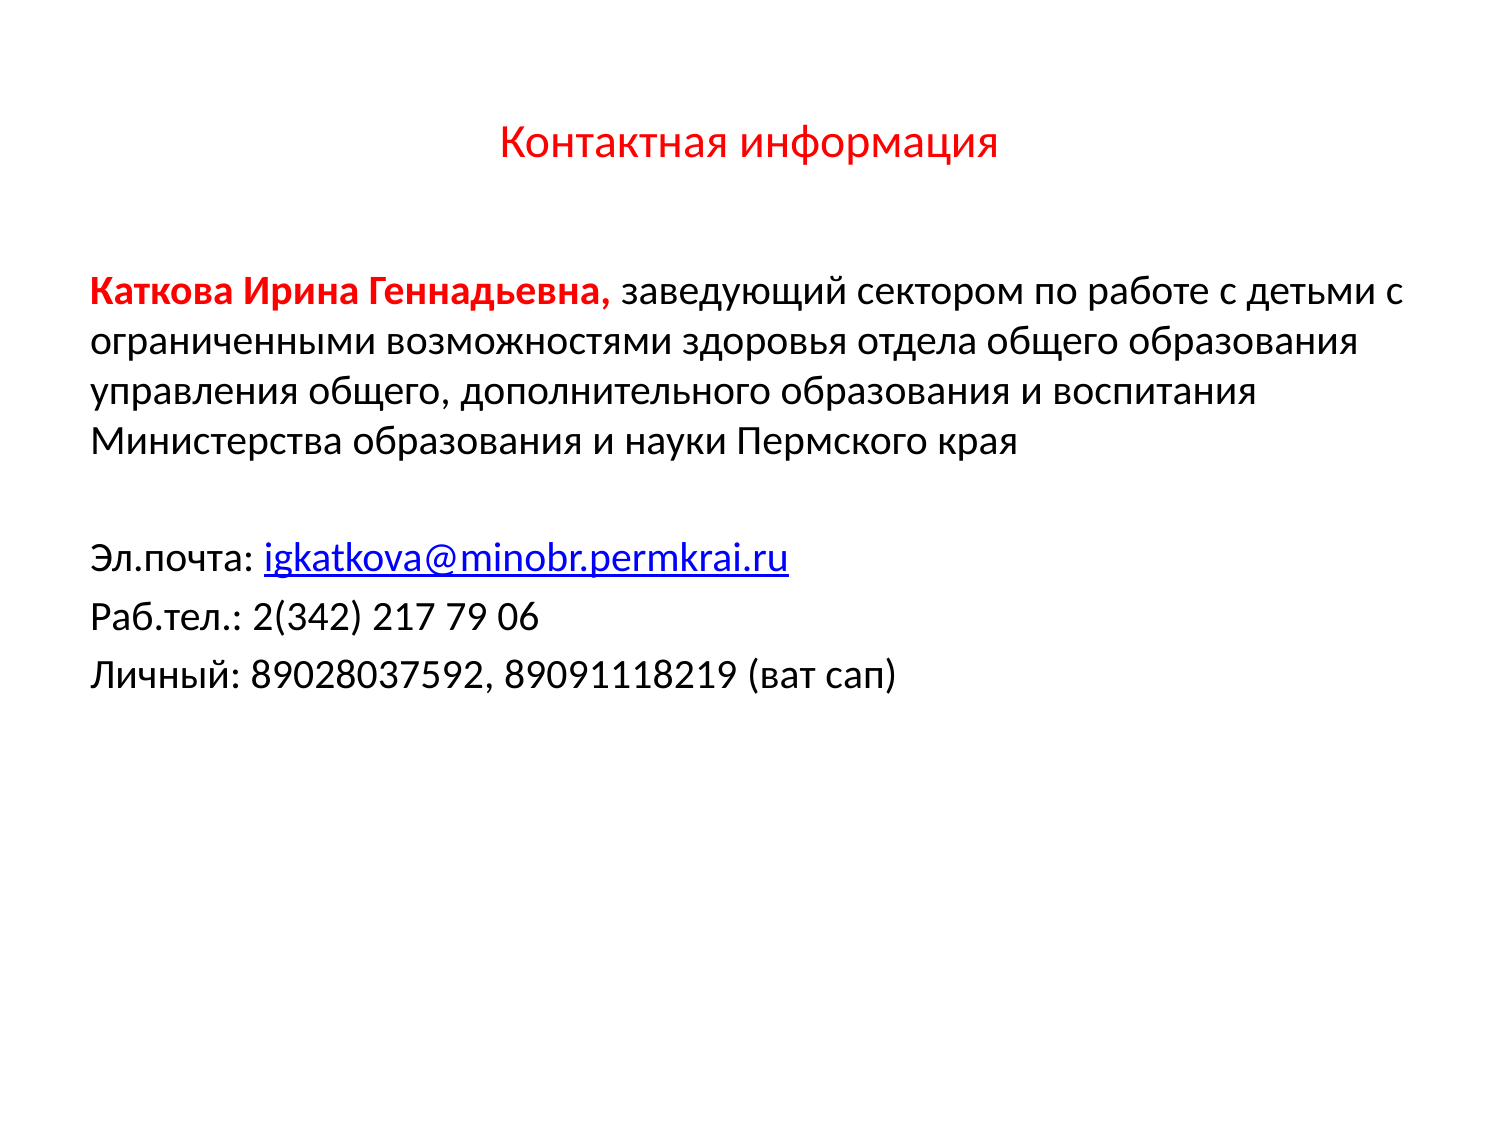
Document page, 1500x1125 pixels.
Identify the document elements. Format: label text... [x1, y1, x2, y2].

title Контактная информация [75, 45, 1425, 233]
list Каткова Ирина Геннадьевна, заведующий сектором по работе с детьми с ограниченными возможностями здоровья отдела общего образования управления общего, дополнительного образования и воспитания Министерства образования и науки Пермского края Эл.почта: igkatkova@minobr.permkrai.ru Раб.тел.: 2(342) 217 79 06 Личный: 89028037592, 89091118219 (ват сап) [75, 255, 1425, 1047]
